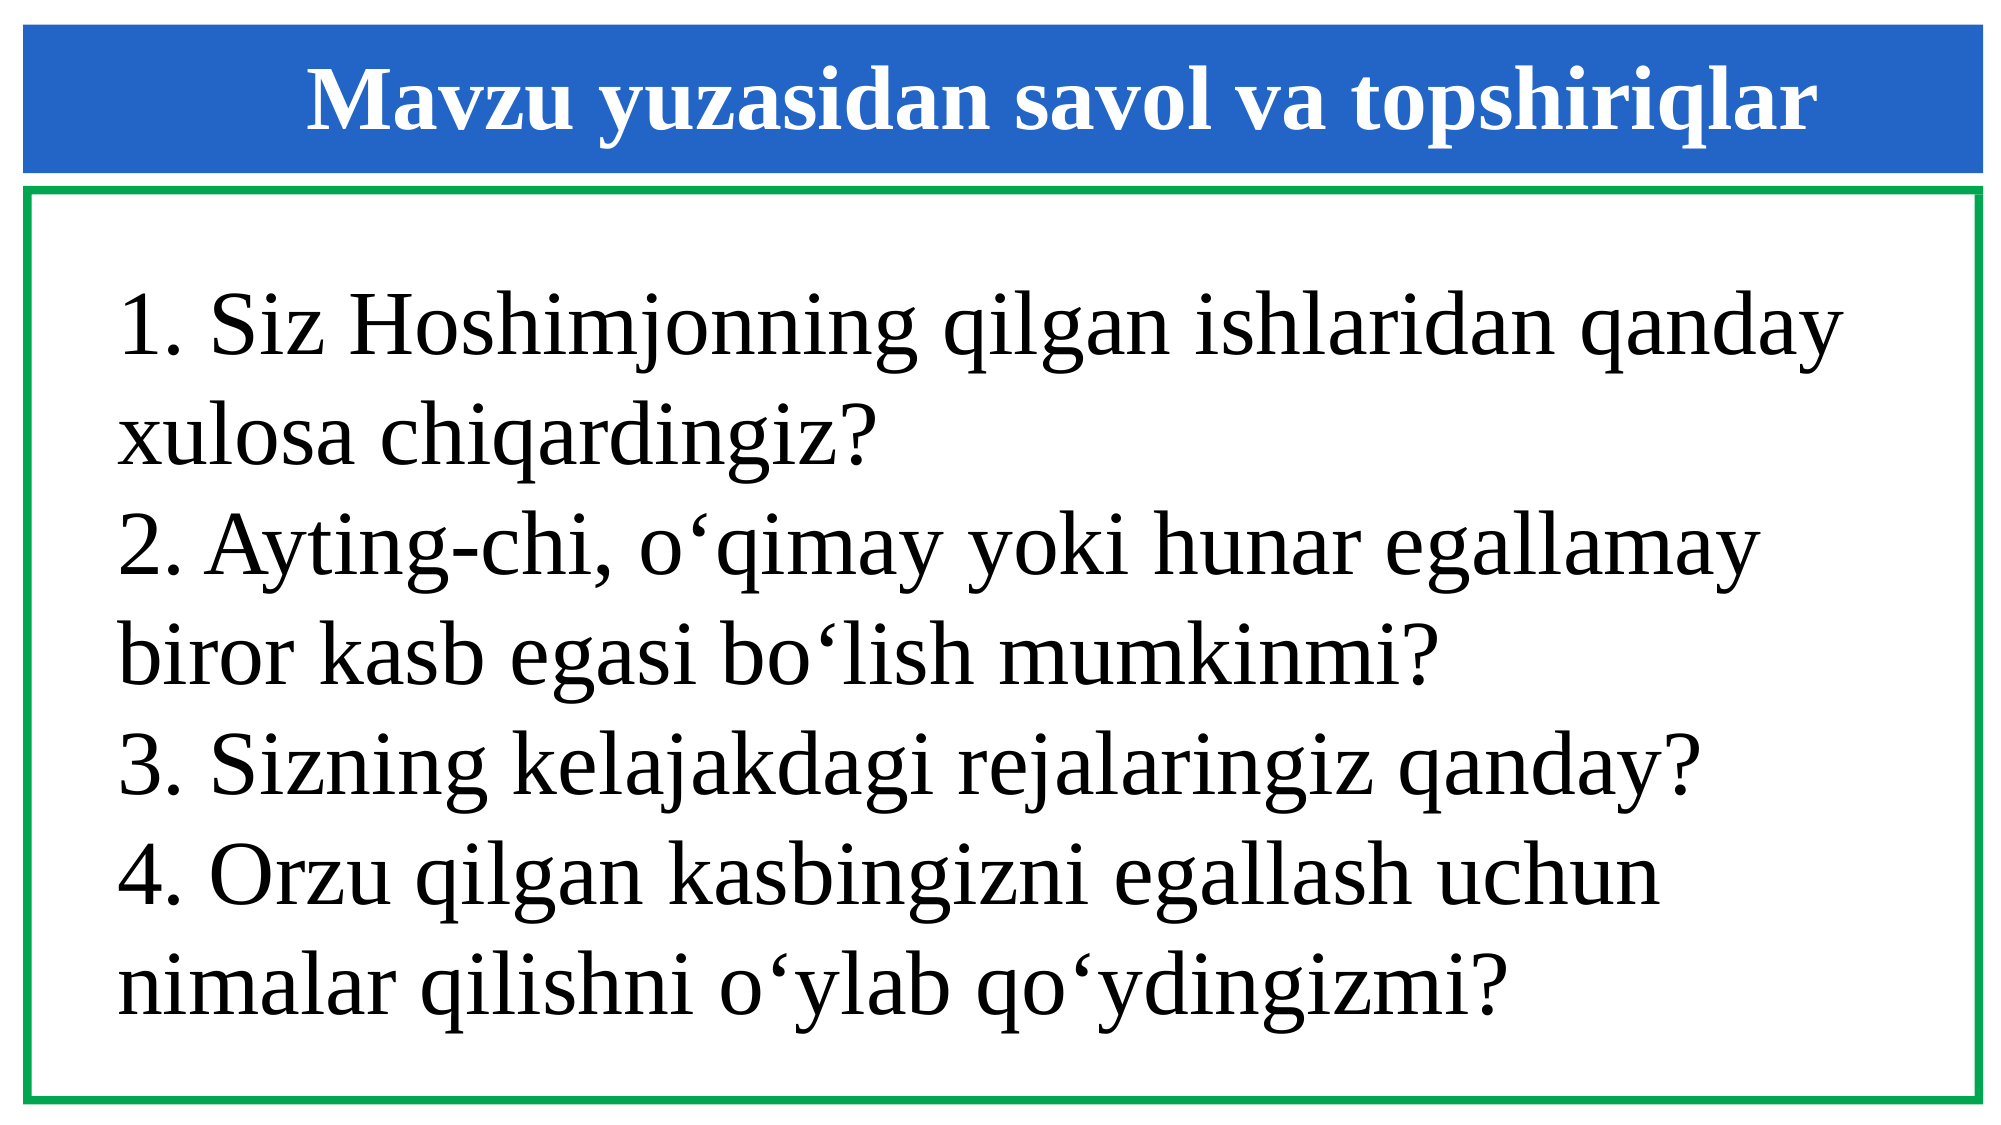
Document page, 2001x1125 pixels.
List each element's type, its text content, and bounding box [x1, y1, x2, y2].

text_box Mavzu yuzasidan savol va topshiriqlar [291, 30, 1850, 156]
text_box 1. Siz Hoshimjonning qilgan ishlaridan qanday xulosa chiqardingiz? 2. Ayting-chi, o‘qimay yoki hunar egallamay biror kasb egasi bo‘lish mumkinmi? 3. Sizning kelajakdagi rejalaringiz qanday? 4. Orzu qilgan kasbingizni egallash uchun nimalar qilishni o‘ylab qo‘ydingizmi? [102, 255, 1910, 1040]
text_box [37, 33, 1975, 337]
